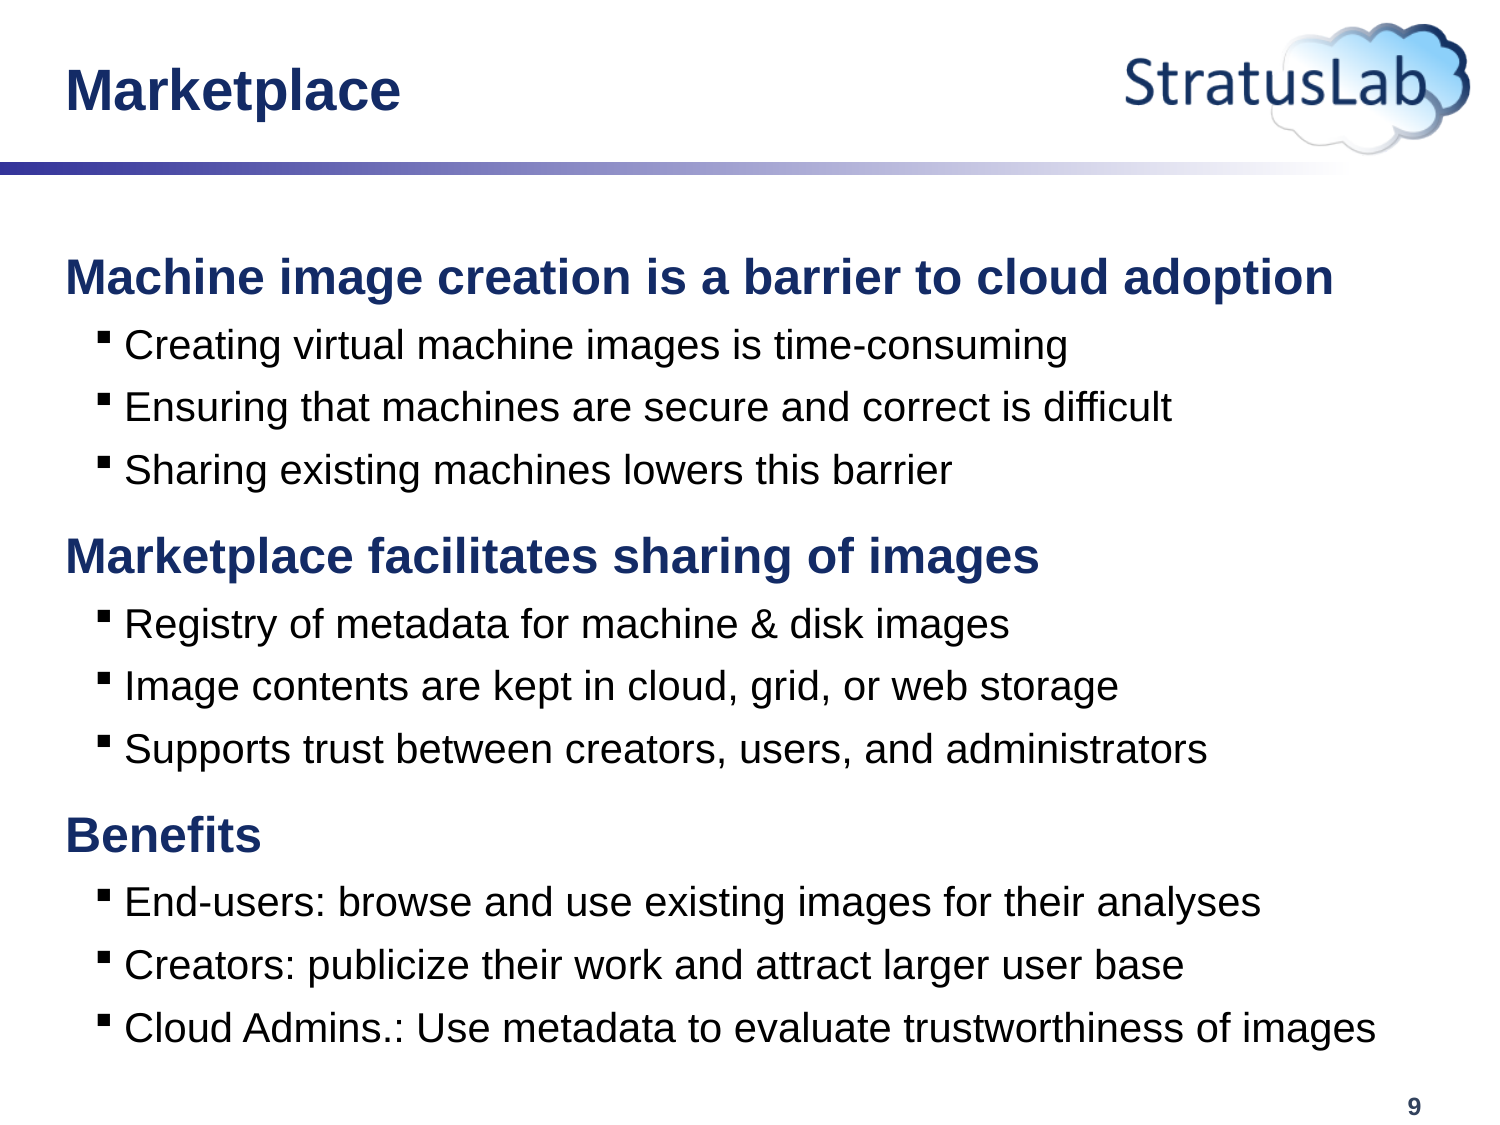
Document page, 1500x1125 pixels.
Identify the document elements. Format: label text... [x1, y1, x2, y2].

picture [1113, 19, 1478, 162]
title Marketplace [49, 12, 1113, 163]
list Machine image creation is a barrier to cloud adoption Creating virtual machine images is time-consuming Ensuring that machines are secure and correct is difficult Sharing existing machines lowers this barrier Marketplace facilitates sharing of images Registry of metadata for machine & disk images Image contents are kept in cloud, grid, or web storage Supports trust between creators, users, and administrators Benefits End-users: browse and use existing images for their analyses Creators: publicize their work and attract larger user base Cloud Admins.: Use metadata to evaluate trustworthiness of images [49, 237, 1451, 1076]
